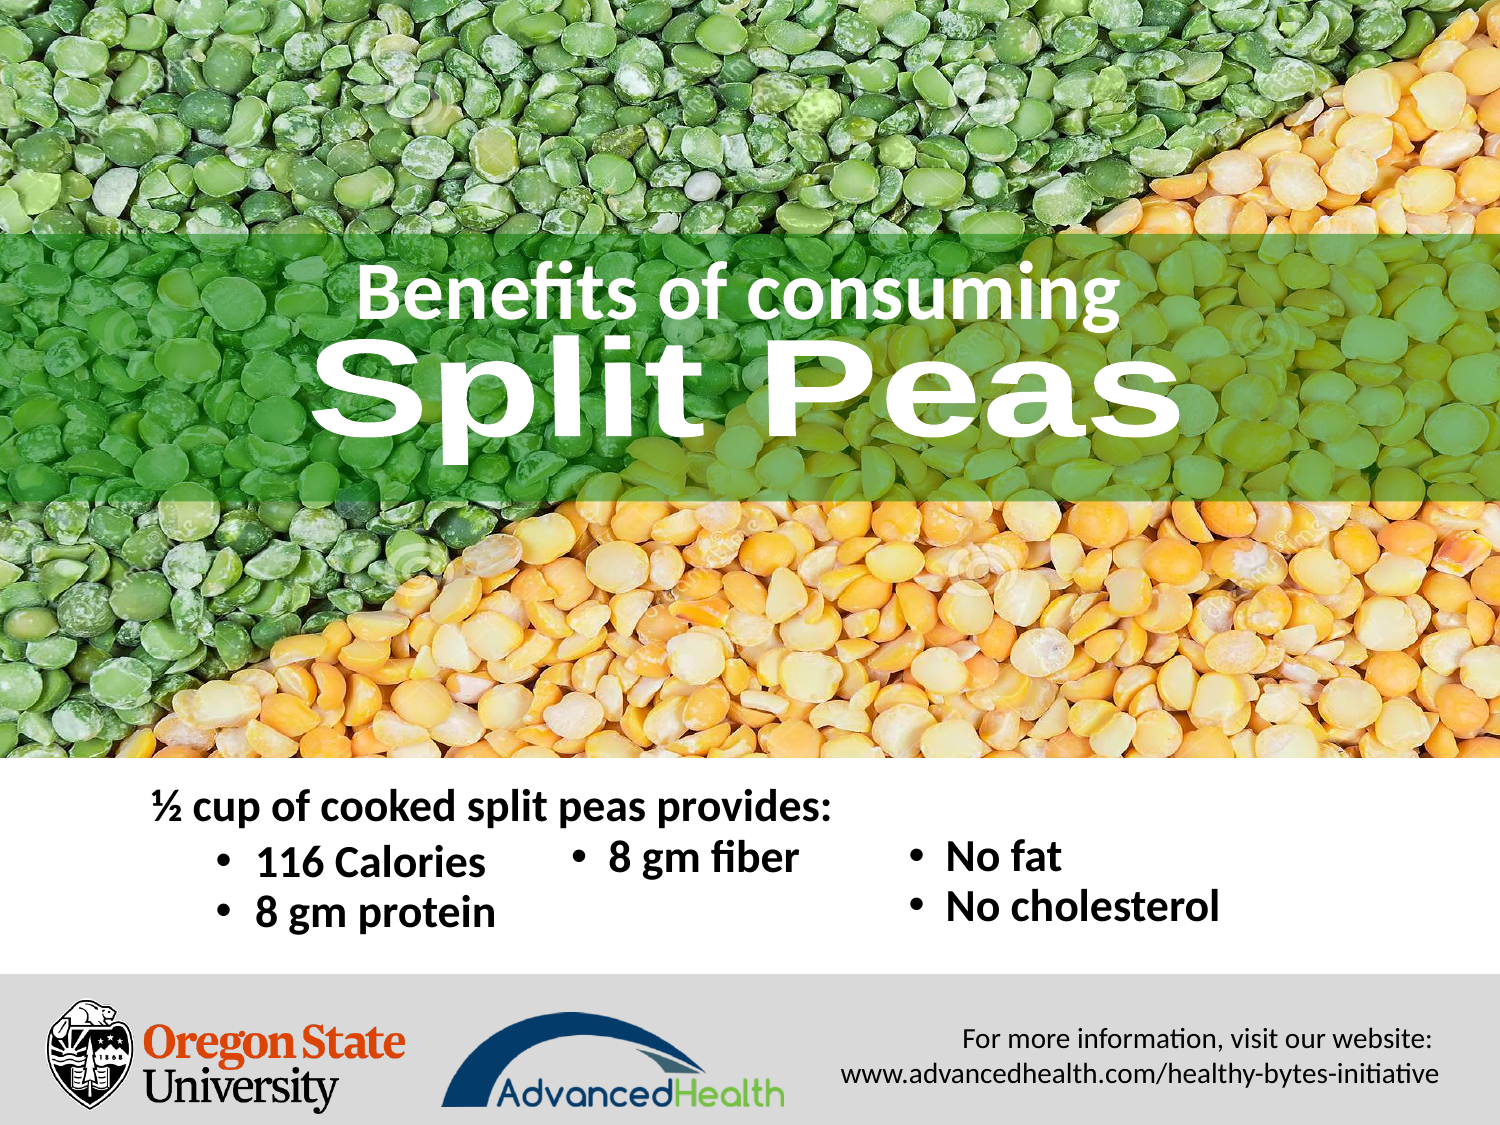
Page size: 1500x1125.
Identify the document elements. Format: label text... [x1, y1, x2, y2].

text_box For more information, visit our website: www.advancedhealth.com/healthy-bytes-initiative [808, 1013, 1446, 1112]
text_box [0, 0, 1500, 758]
text_box No fat No cholesterol [893, 825, 1262, 939]
text_box 8 gm fiber [556, 825, 893, 891]
text_box [0, 973, 1500, 1125]
text_box ½ cup of cooked split peas provides: 116 Calories 8 gm protein [136, 774, 1135, 945]
picture [441, 1012, 784, 1107]
picture [44, 998, 405, 1114]
